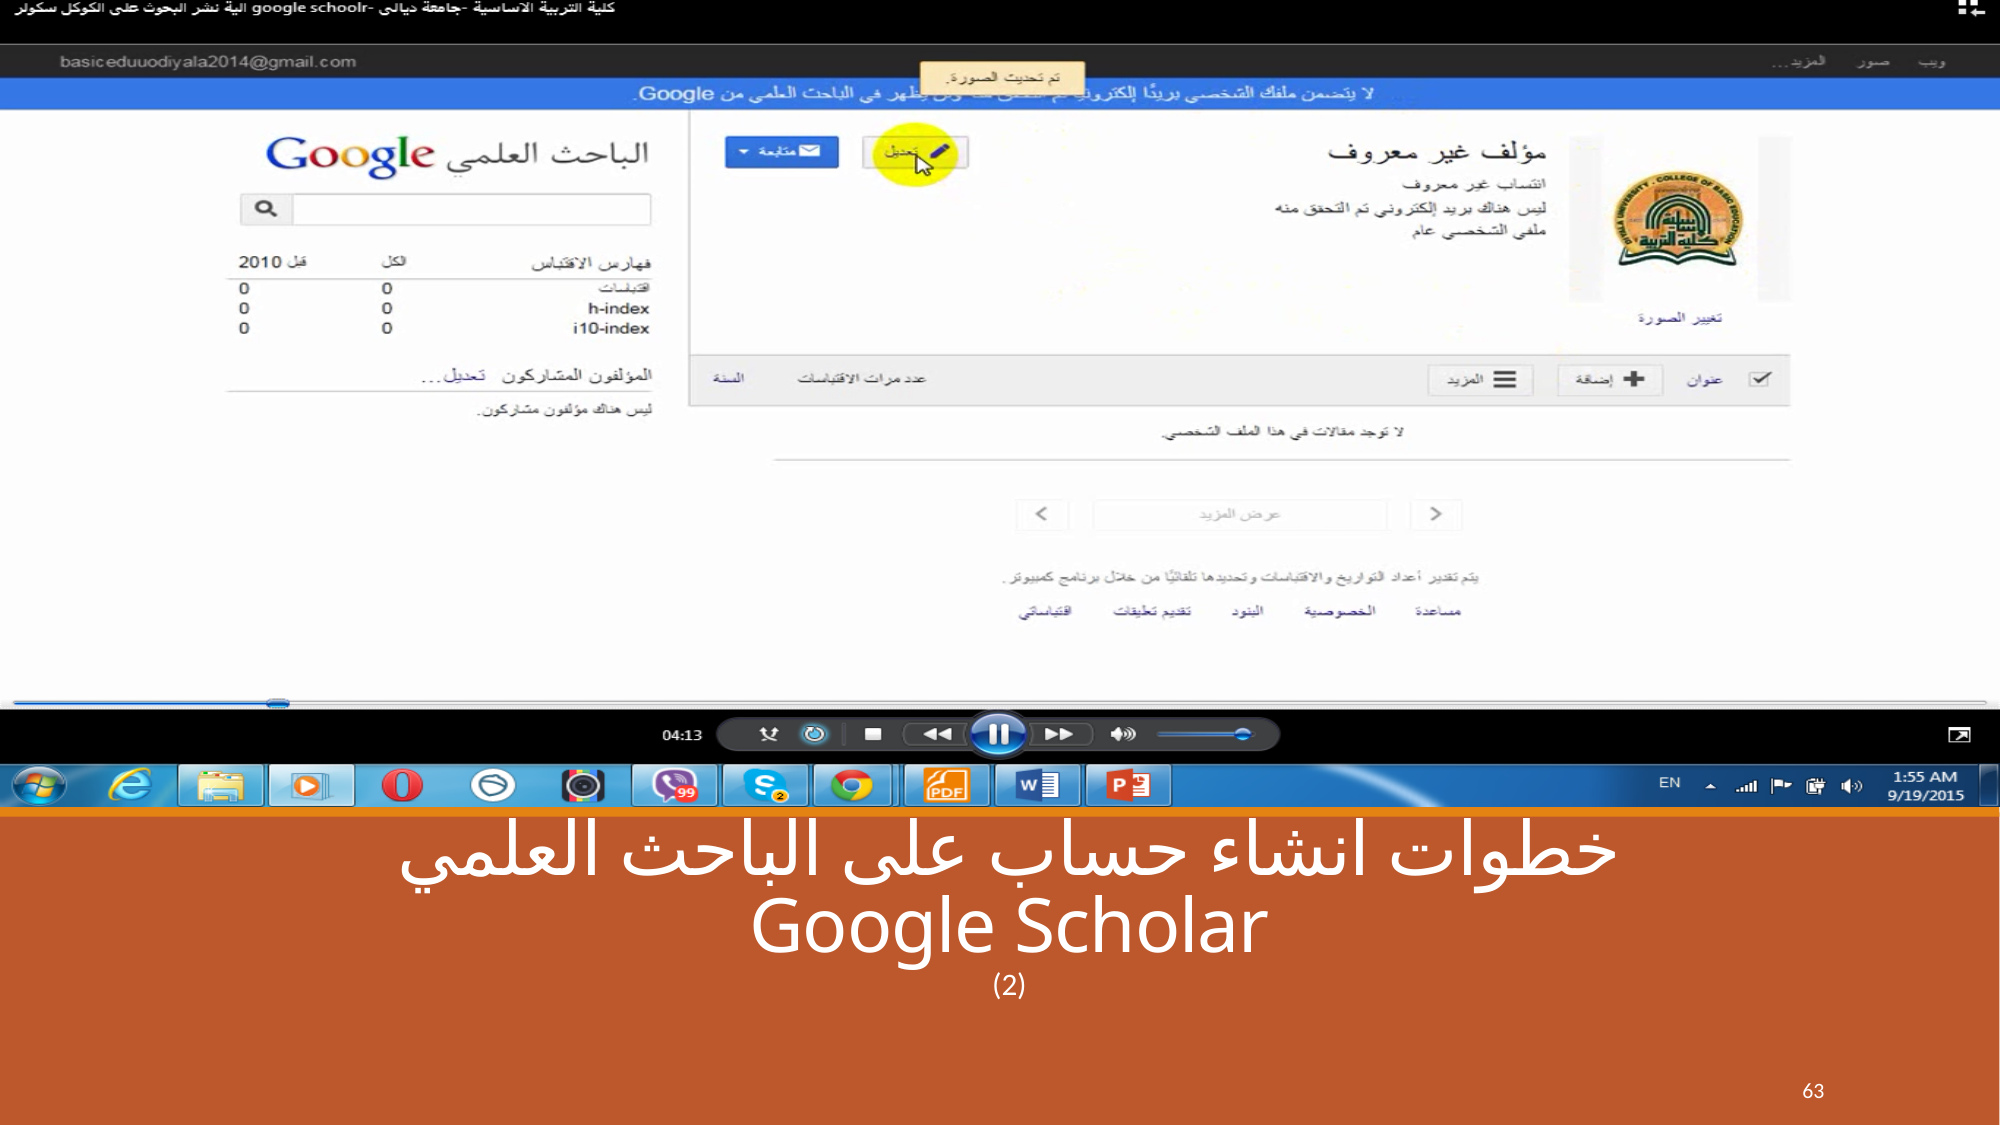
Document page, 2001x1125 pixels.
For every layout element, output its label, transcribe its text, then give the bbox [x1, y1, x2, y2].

list (2) [180, 968, 1839, 1067]
picture [0, 0, 2000, 807]
title خطوات انشاء حساب على الباحث العلمي Google Scholar [180, 832, 1839, 968]
slide_number 63 [1624, 1059, 1840, 1120]
